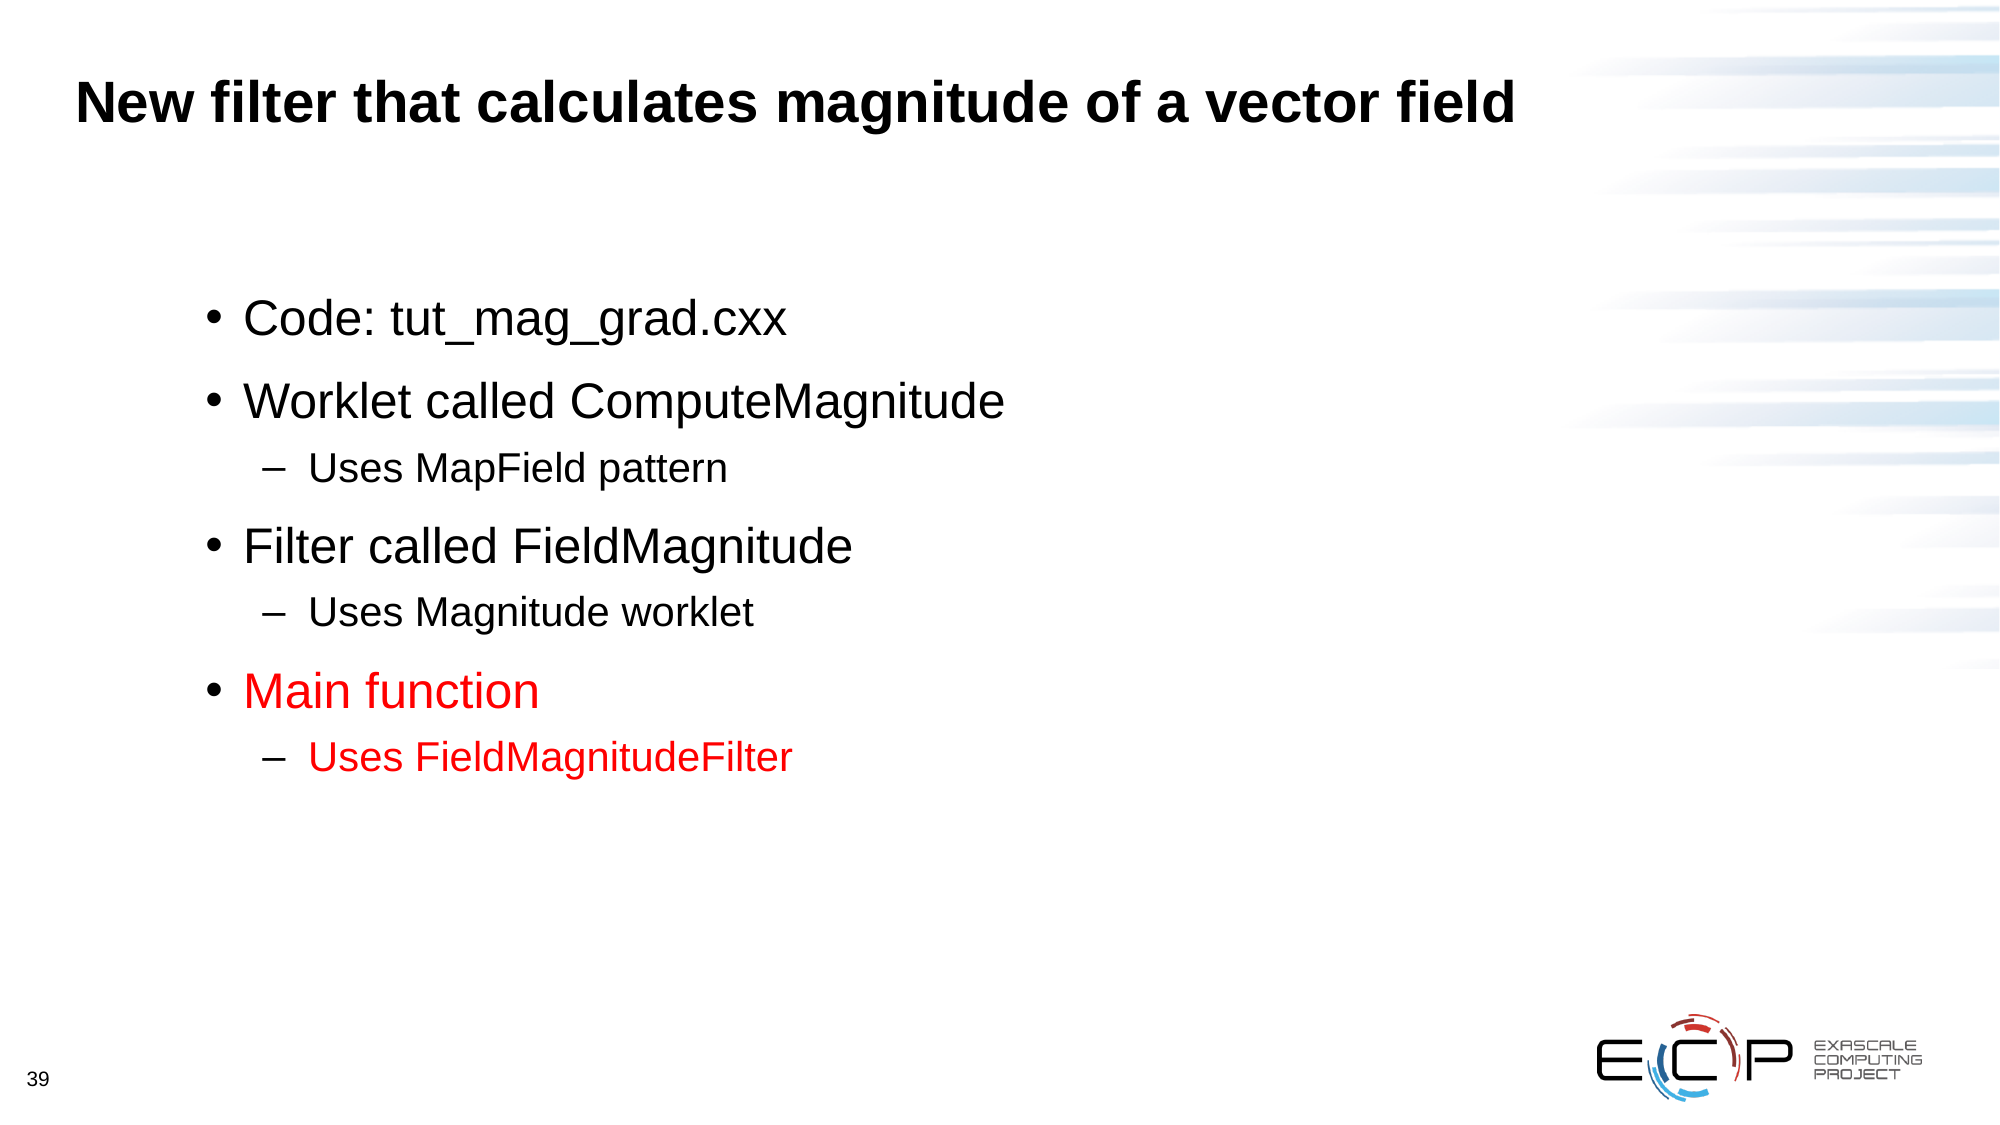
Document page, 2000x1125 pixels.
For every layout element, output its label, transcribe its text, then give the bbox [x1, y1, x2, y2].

text_box Code: tut_mag_grad.cxx Worklet called ComputeMagnitude Uses MapField pattern Filter called FieldMagnitude Uses Magnitude worklet Main function Uses FieldMagnitudeFilter [190, 284, 1848, 949]
title New filter that calculates magnitude of a vector field [59, 67, 1927, 218]
picture [1531, 0, 2000, 669]
picture [1597, 1014, 1922, 1102]
